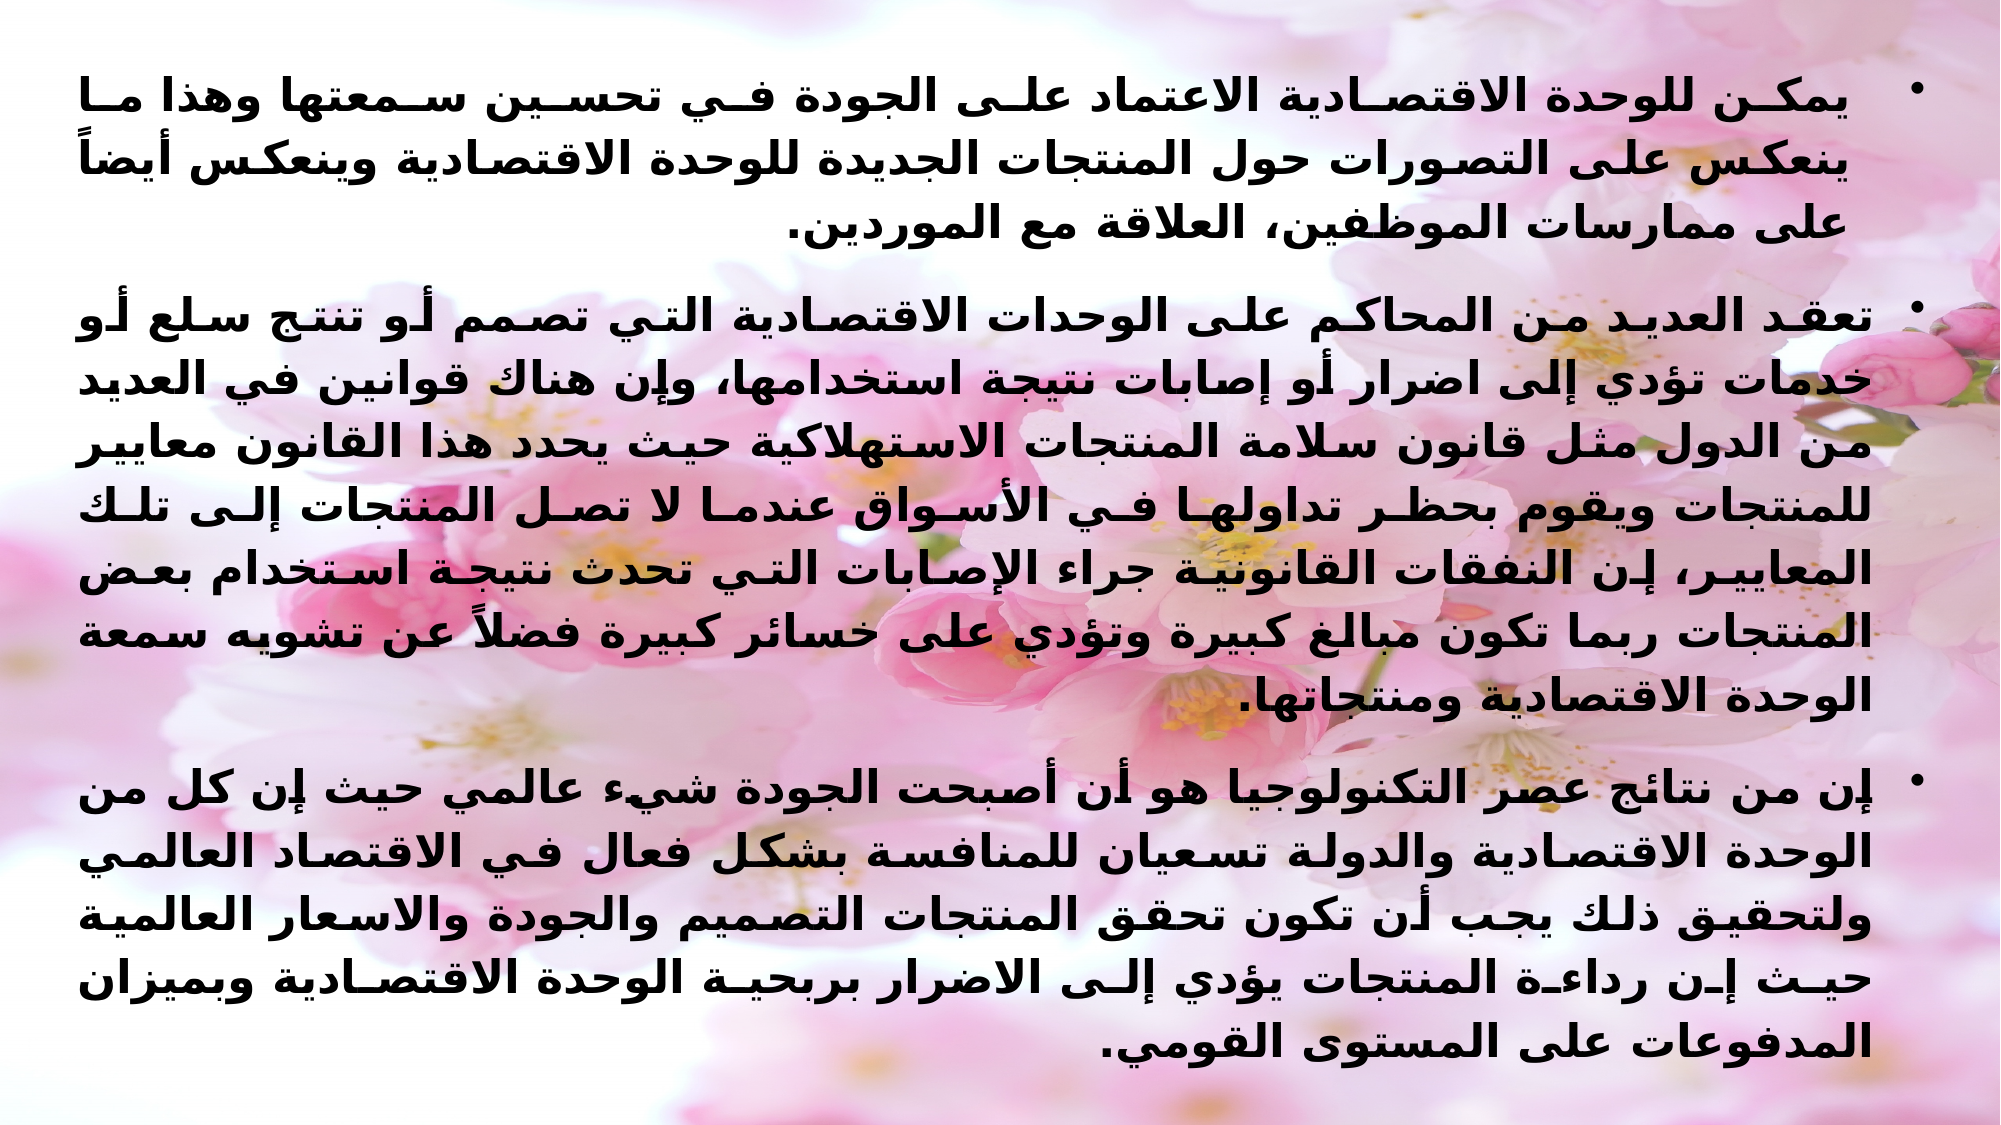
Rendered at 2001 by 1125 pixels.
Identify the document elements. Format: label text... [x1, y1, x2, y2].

list يمكن للوحدة الاقتصادية الاعتماد على الجودة في تحسين سمعتها وهذا ما ينعكس على التصورات حول المنتجات الجديدة للوحدة الاقتصادية وينعكس أيضاً على ممارسات الموظفين، العلاقة مع الموردين. تعقد العديد من المحاكم على الوحدات الاقتصادية التي تصمم أو تنتج سلع أو خدمات تؤدي إلى اضرار أو إصابات نتيجة استخدامها، وإن هناك قوانين في العديد من الدول مثل قانون سلامة المنتجات الاستهلاكية حيث يحدد هذا القانون معايير للمنتجات ويقوم بحظر تداولها في الأسواق عندما لا تصل المنتجات إلى تلك المعايير، إن النفقات القانونية جراء الإصابات التي تحدث نتيجة استخدام بعض المنتجات ربما تكون مبالغ كبيرة وتؤدي على خسائر كبيرة فضلاً عن تشويه سمعة الوحدة الاقتصادية ومنتجاتها. إن من نتائج عصر التكنولوجيا هو أن أصبحت الجودة شيء عالمي حيث إن كل من الوحدة الاقتصادية والدولة تسعيان للمنافسة بشكل فعال في الاقتصاد العالمي ولتحقيق ذلك يجب أن تكون تحقق المنتجات التصميم والجودة والاسعار العالمية حيث إن رداءة المنتجات يؤدي إلى الاضرار بربحية الوحدة الاقتصادية وبميزان المدفوعات على المستوى القومي. [62, 50, 1938, 1075]
